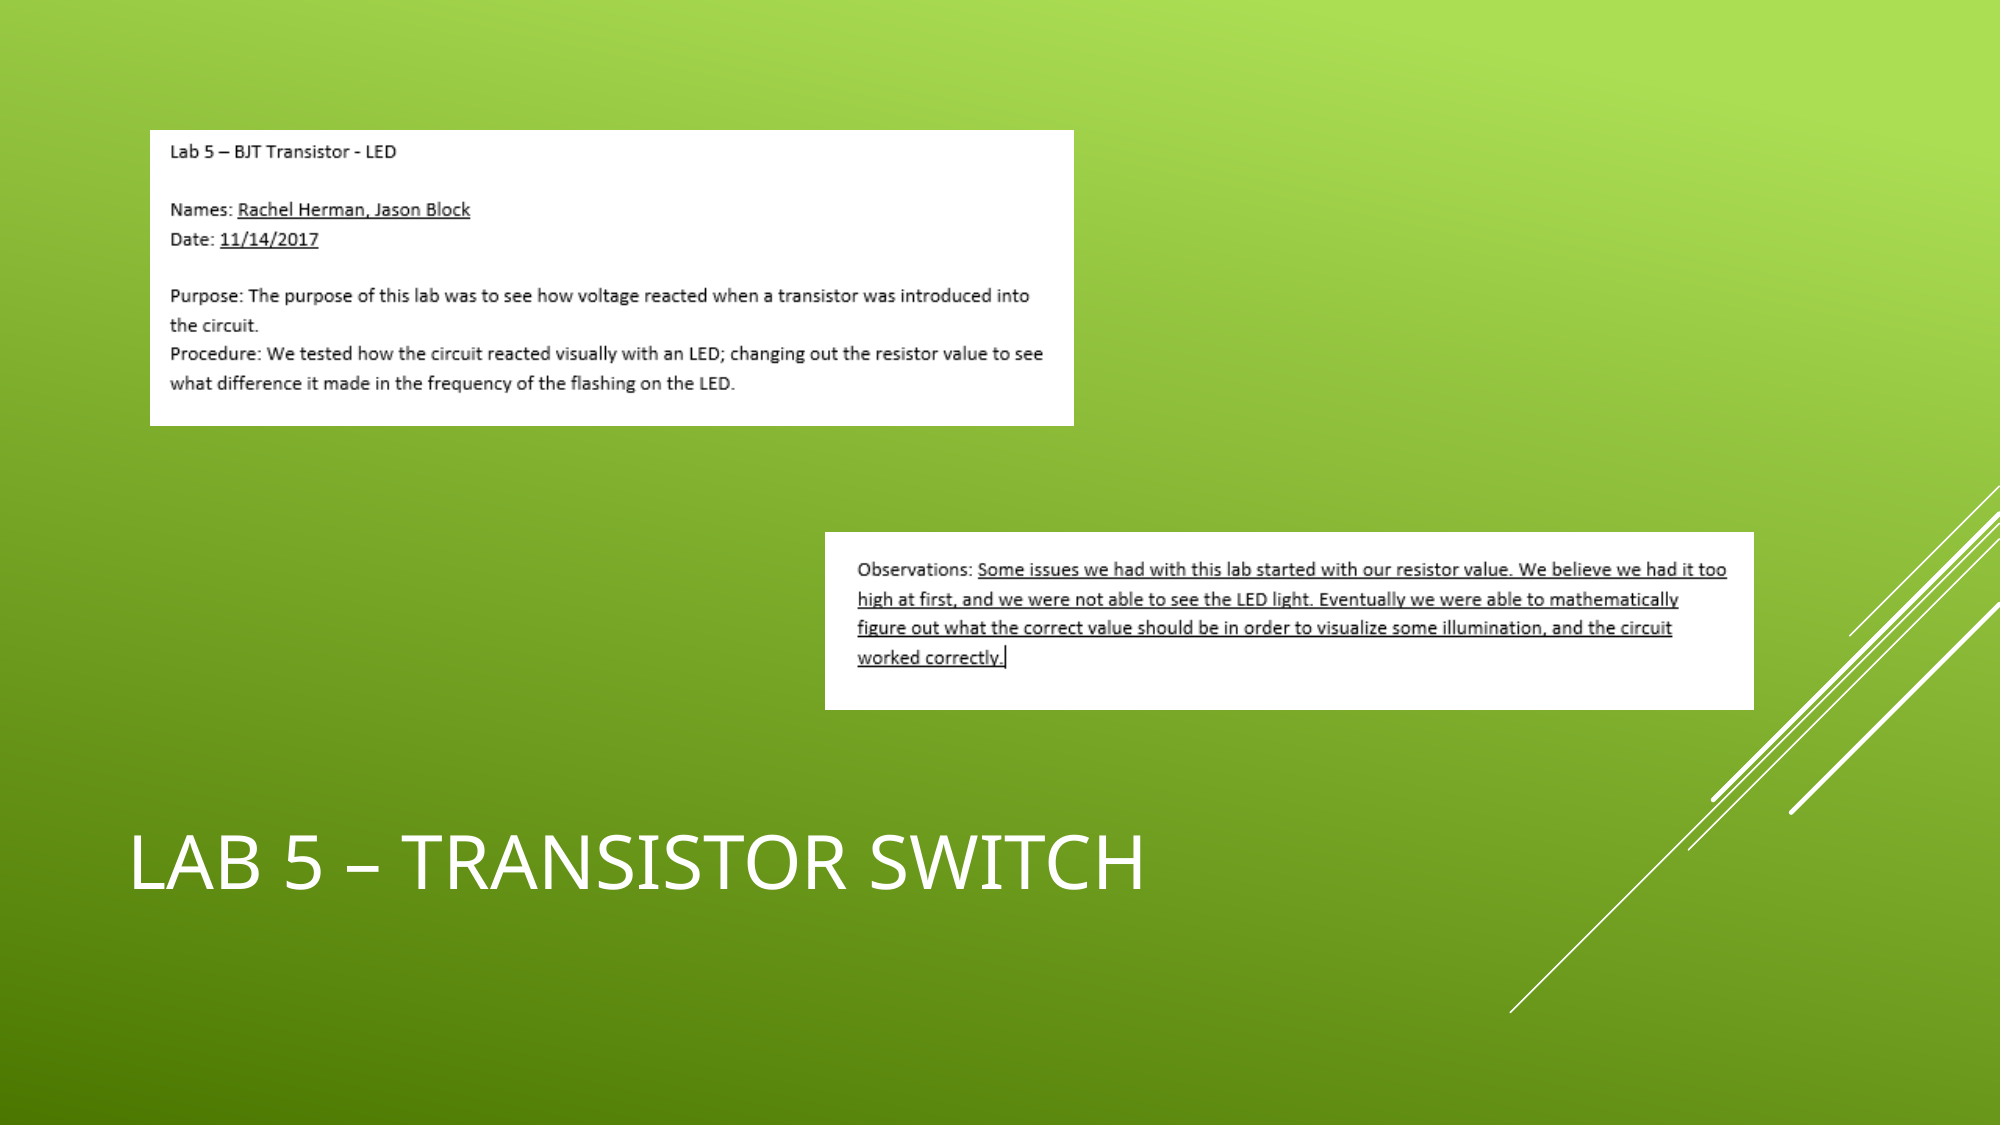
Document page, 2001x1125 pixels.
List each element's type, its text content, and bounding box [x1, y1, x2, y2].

picture [825, 532, 1754, 710]
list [150, 130, 1075, 426]
title Lab 5 – Transistor Switch [112, 736, 1513, 984]
